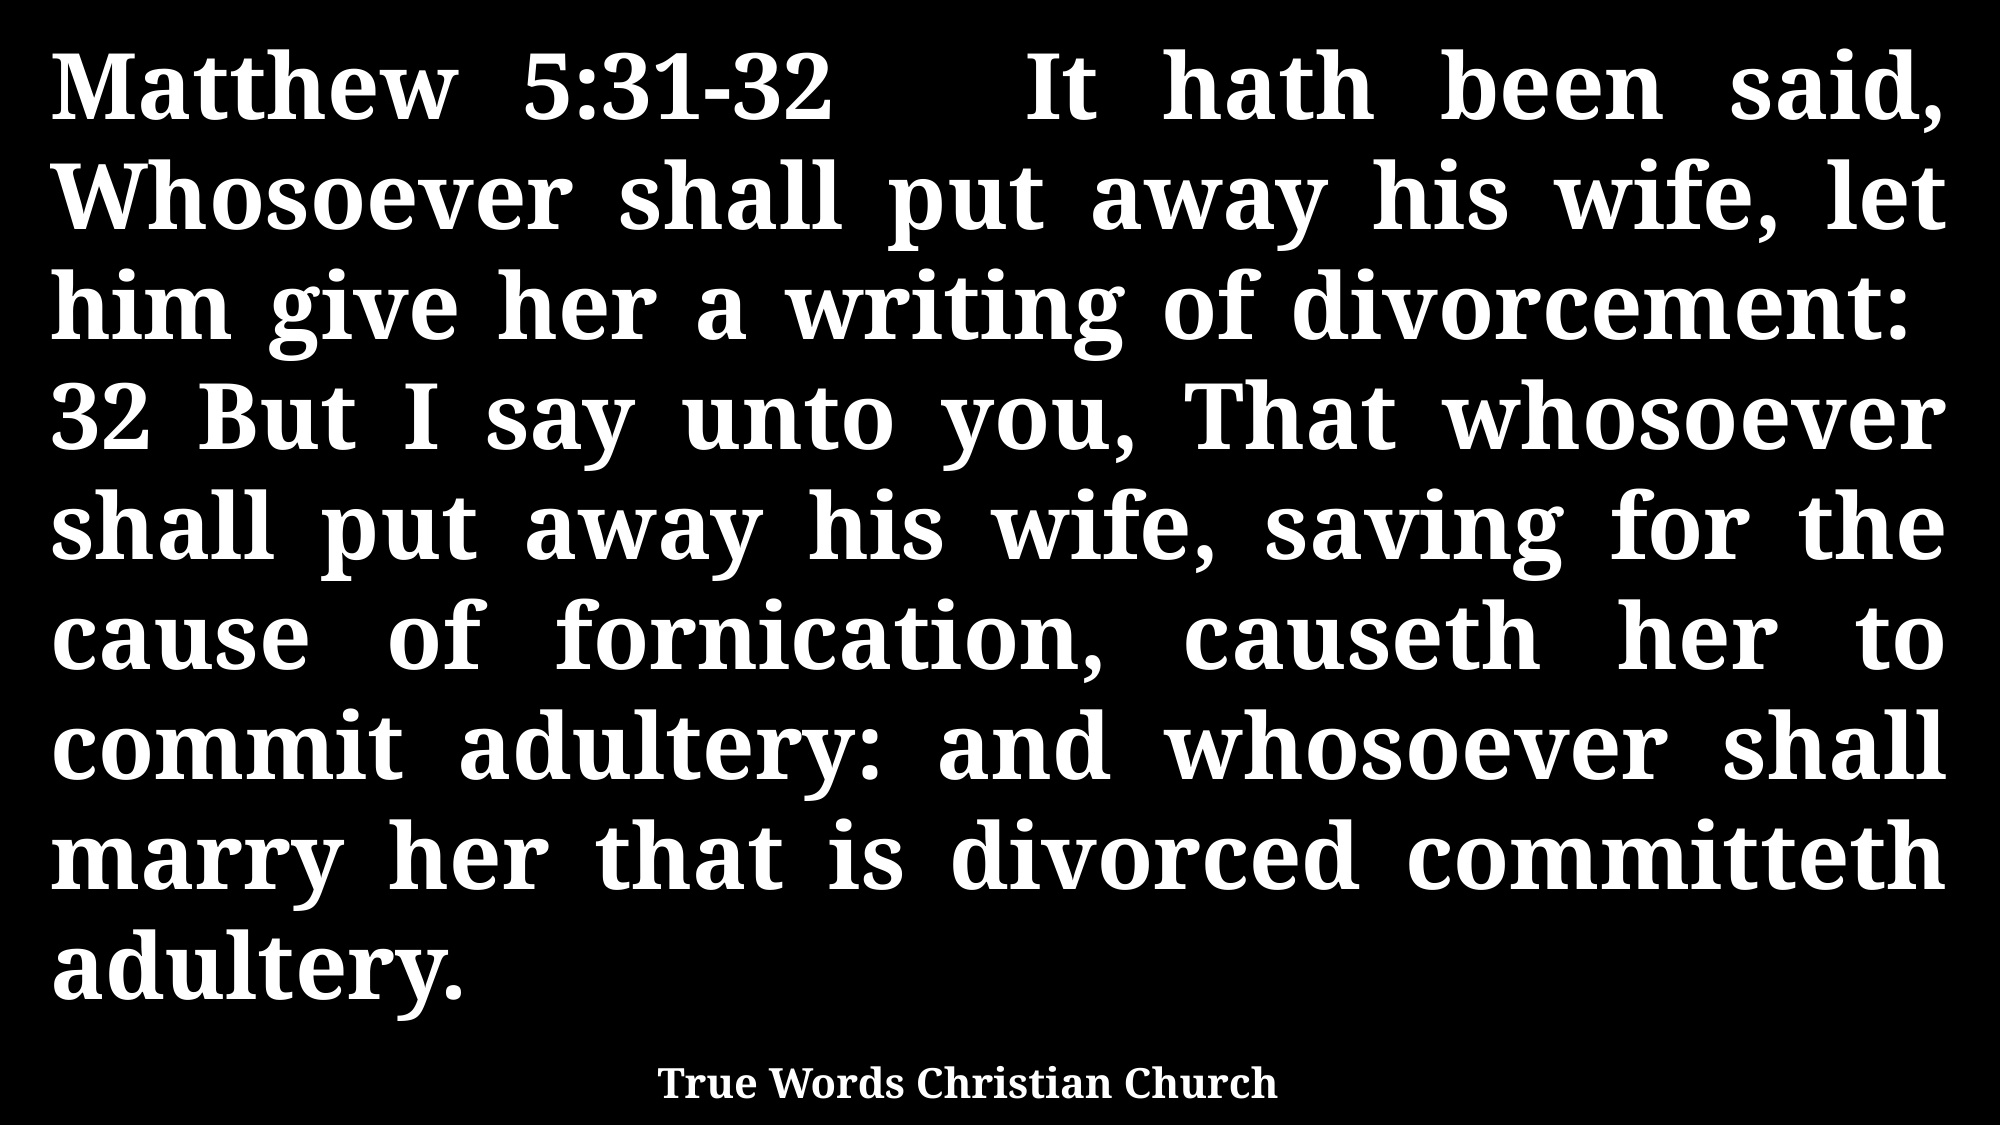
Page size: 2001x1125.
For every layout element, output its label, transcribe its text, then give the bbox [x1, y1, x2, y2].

text_box Matthew 5:31-32 It hath been said, Whosoever shall put away his wife, let him give her a writing of divorcement: 32 But I say unto you, That whosoever shall put away his wife, saving for the cause of fornication, causeth her to commit adultery: and whosoever shall marry her that is divorced committeth adultery. [35, 20, 1965, 1025]
text_box True Words Christian Church [642, 1049, 1294, 1114]
